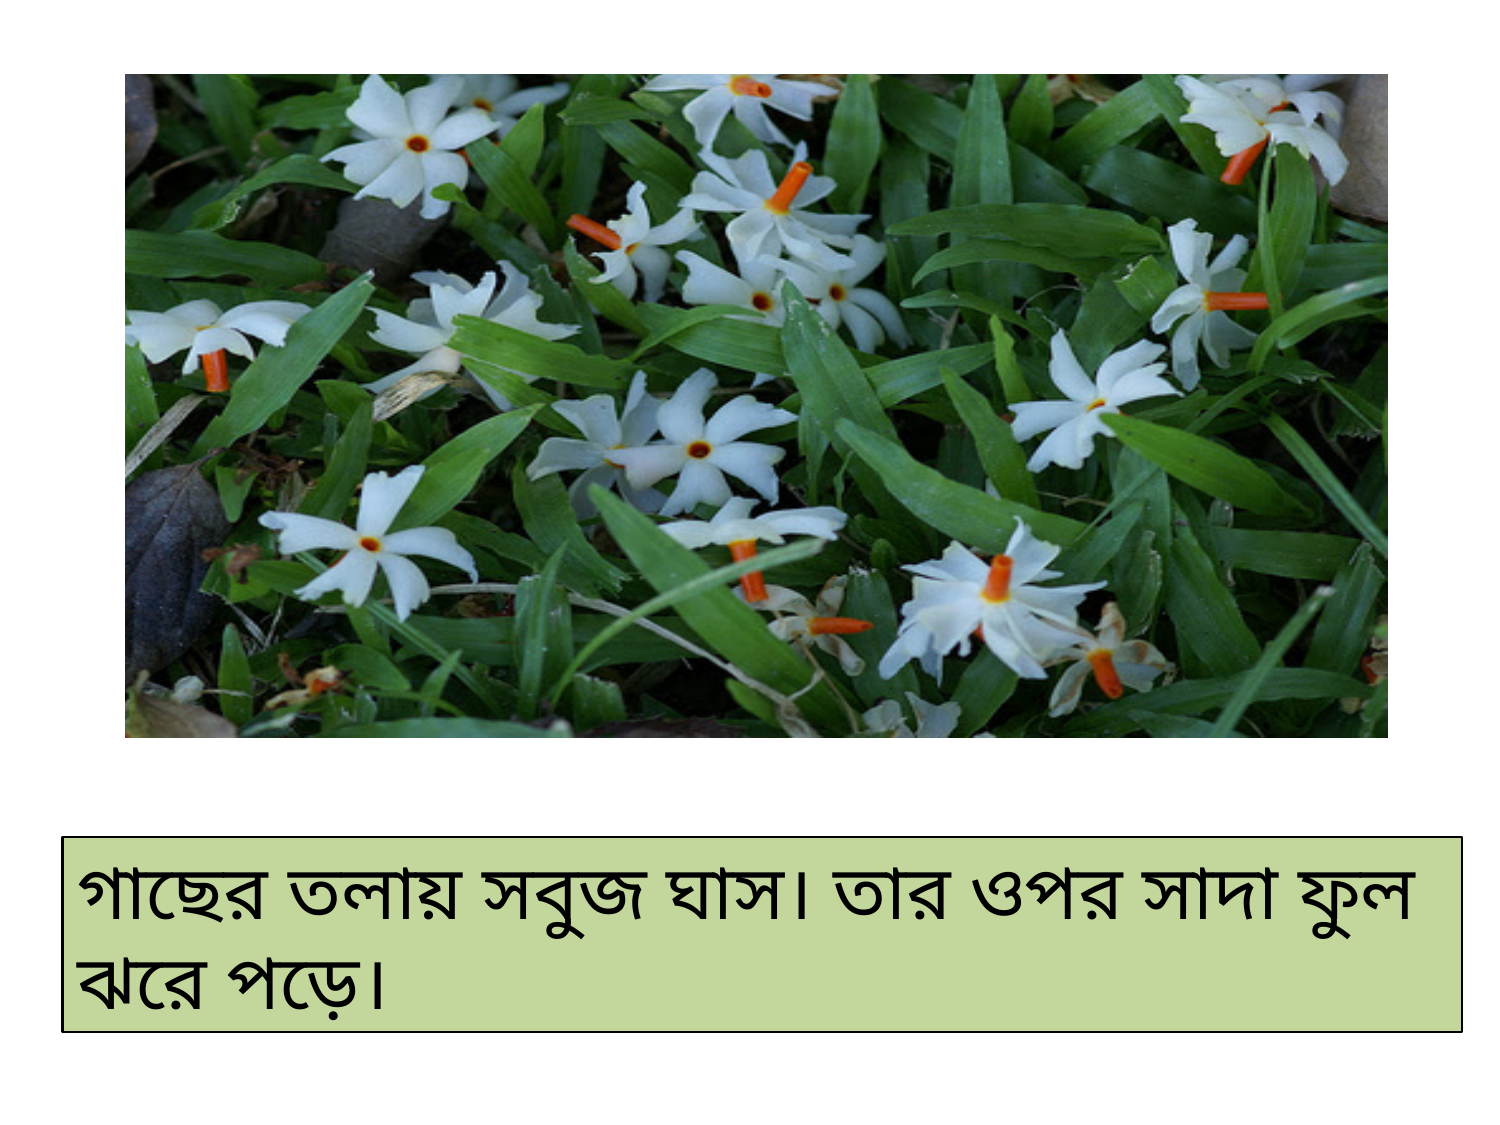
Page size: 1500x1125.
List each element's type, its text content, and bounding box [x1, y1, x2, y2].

picture [124, 74, 1388, 738]
text_box গাছের তলায় সবুজ ঘাস। তার ওপর সাদা ফুল ঝরে পড়ে। [62, 837, 1463, 1033]
